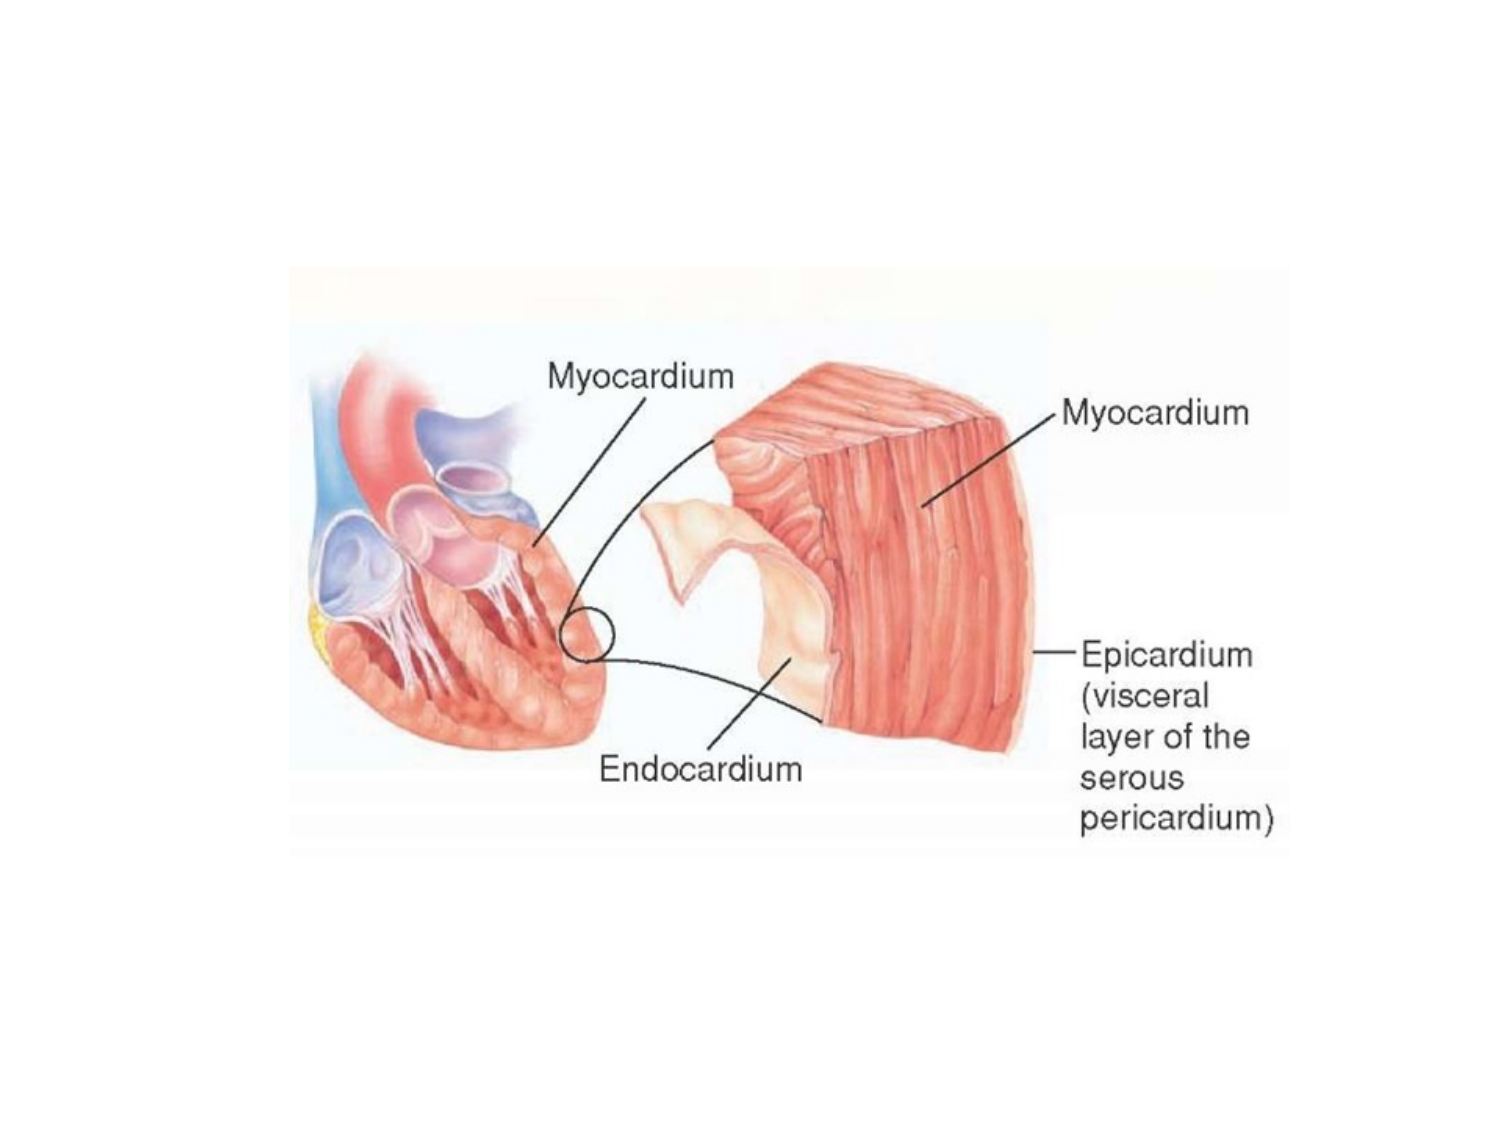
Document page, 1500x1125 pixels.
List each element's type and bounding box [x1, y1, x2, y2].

list [289, 266, 1290, 857]
